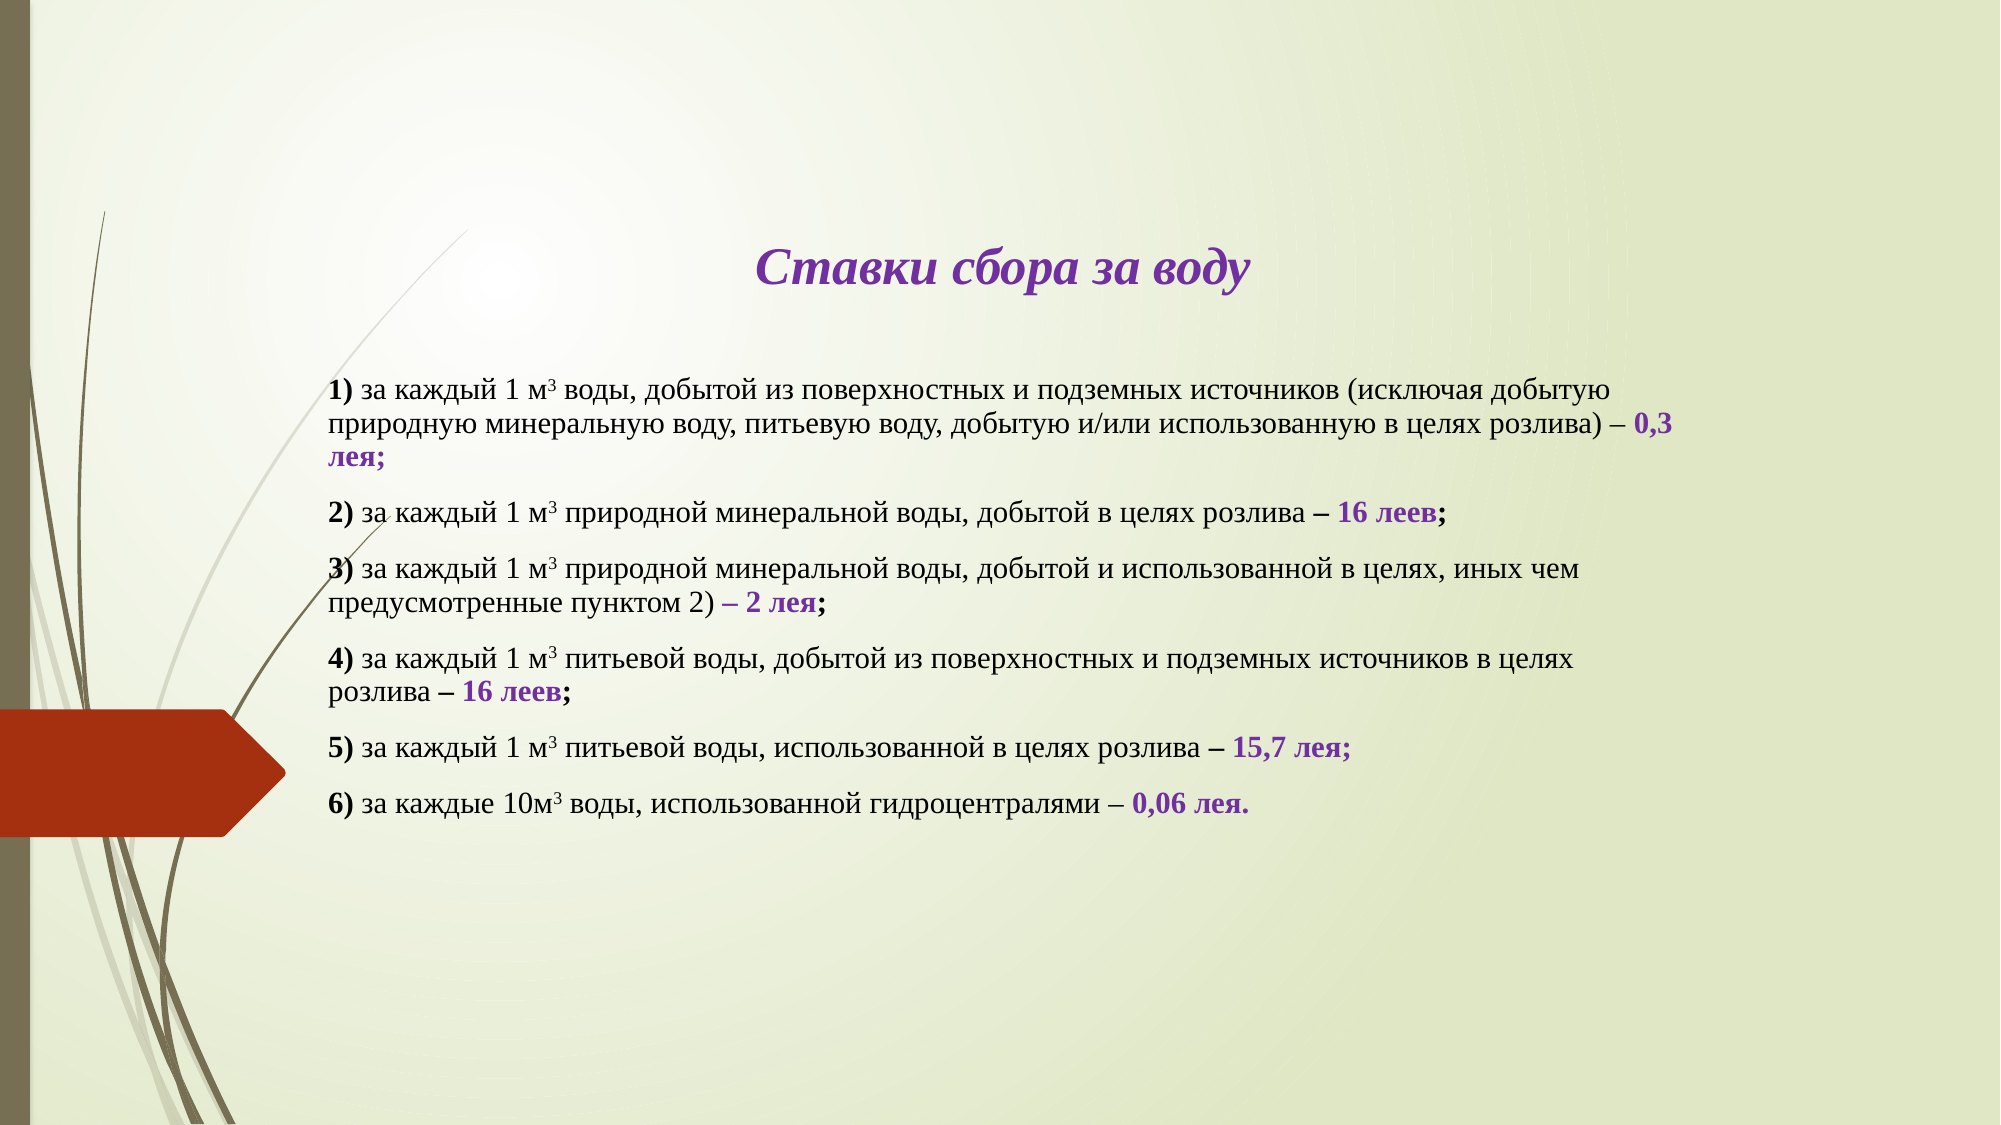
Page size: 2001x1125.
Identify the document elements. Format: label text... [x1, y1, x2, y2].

text_box Ставки сбора за воду 1) за каждый 1 м3 воды, добытой из поверхностных и подземных источников (исключая добытую природную минеральную воду, питьевую воду, добытую и/или использованную в целях розлива) – 0,3 лея; 2) за каждый 1 м3 природной минеральной воды, добытой в целях розлива – 16 леев; 3) за каждый 1 м3 природной минеральной воды, добытой и использованной в целях, иных чем предусмотренные пунктом 2) – 2 лея; 4) за каждый 1 м3 питьевой воды, добытой из поверхностных и подземных источников в целях розлива – 16 леев; 5) за каждый 1 м3 питьевой воды, использованной в целях розлива – 15,7 лея; 6) за каждые 10м3 воды, использованной гидроцентралями – 0,06 лея. [315, 172, 1692, 999]
